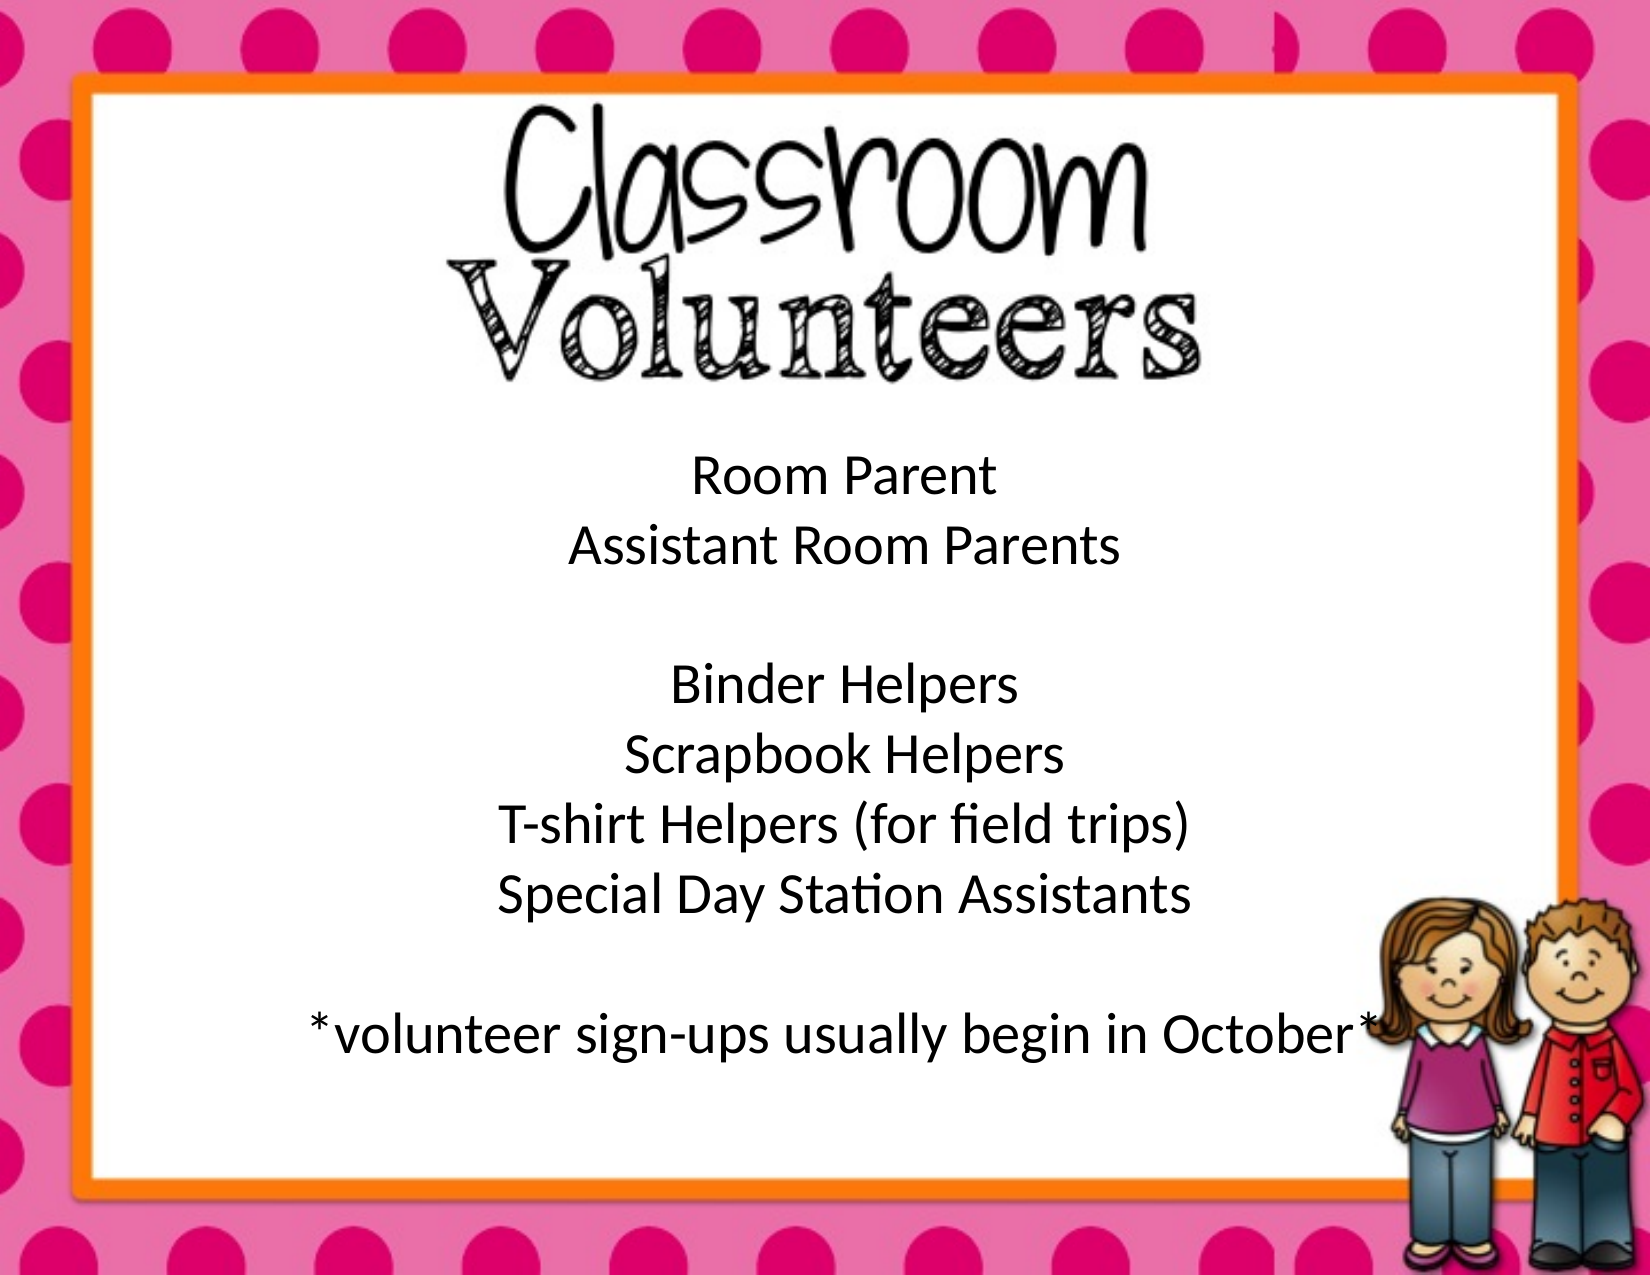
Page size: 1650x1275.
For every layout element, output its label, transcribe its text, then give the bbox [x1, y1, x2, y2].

picture [0, 0, 1650, 1275]
text_box Room Parent Assistant Room Parents Binder Helpers Scrapbook Helpers T-shirt Helpers (for field trips) Special Day Station Assistants *volunteer sign-ups usually begin in October* [266, 428, 1424, 1073]
